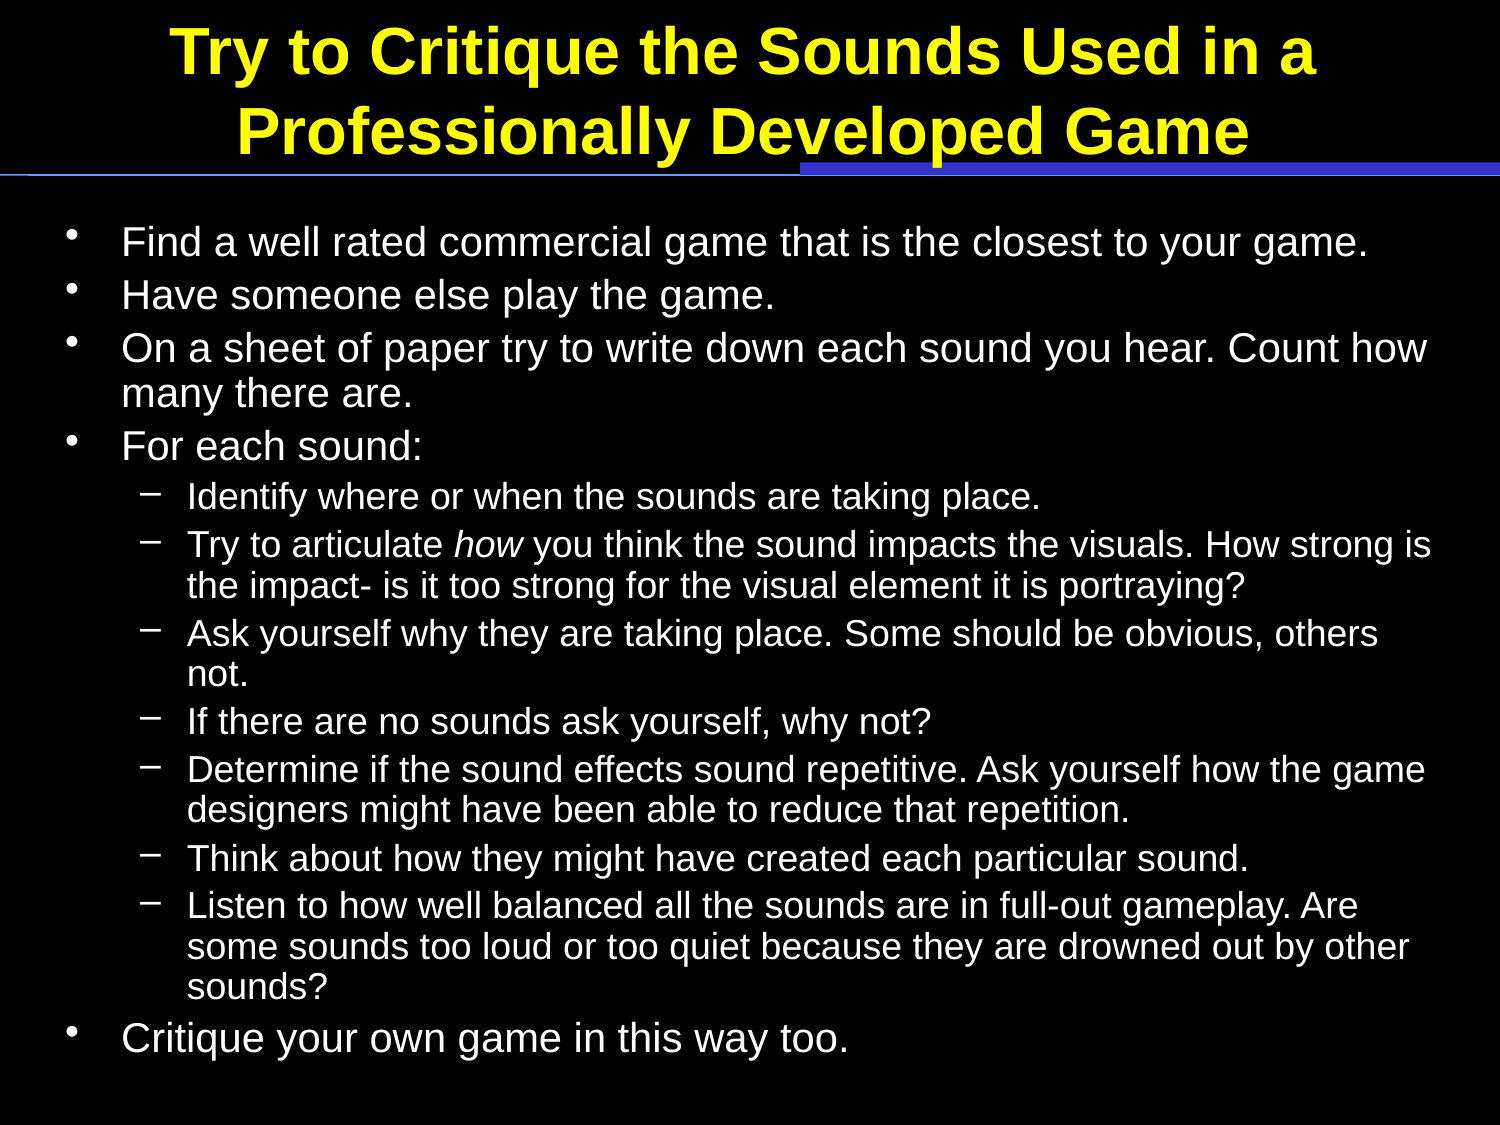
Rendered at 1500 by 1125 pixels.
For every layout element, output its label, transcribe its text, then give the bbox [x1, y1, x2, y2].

list Find a well rated commercial game that is the closest to your game. Have someone else play the game. On a sheet of paper try to write down each sound you hear. Count how many there are. For each sound: Identify where or when the sounds are taking place. Try to articulate how you think the sound impacts the visuals. How strong is the impact- is it too strong for the visual element it is portraying? Ask yourself why they are taking place. Some should be obvious, others not. If there are no sounds ask yourself, why not? Determine if the sound effects sound repetitive. Ask yourself how the game designers might have been able to reduce that repetition. Think about how they might have created each particular sound. Listen to how well balanced all the sounds are in full-out gameplay. Are some sounds too loud or too quiet because they are drowned out by other sounds? Critique your own game in this way too. [49, 212, 1463, 963]
title Try to Critique the Sounds Used in a Professionally Developed Game [62, 0, 1426, 176]
